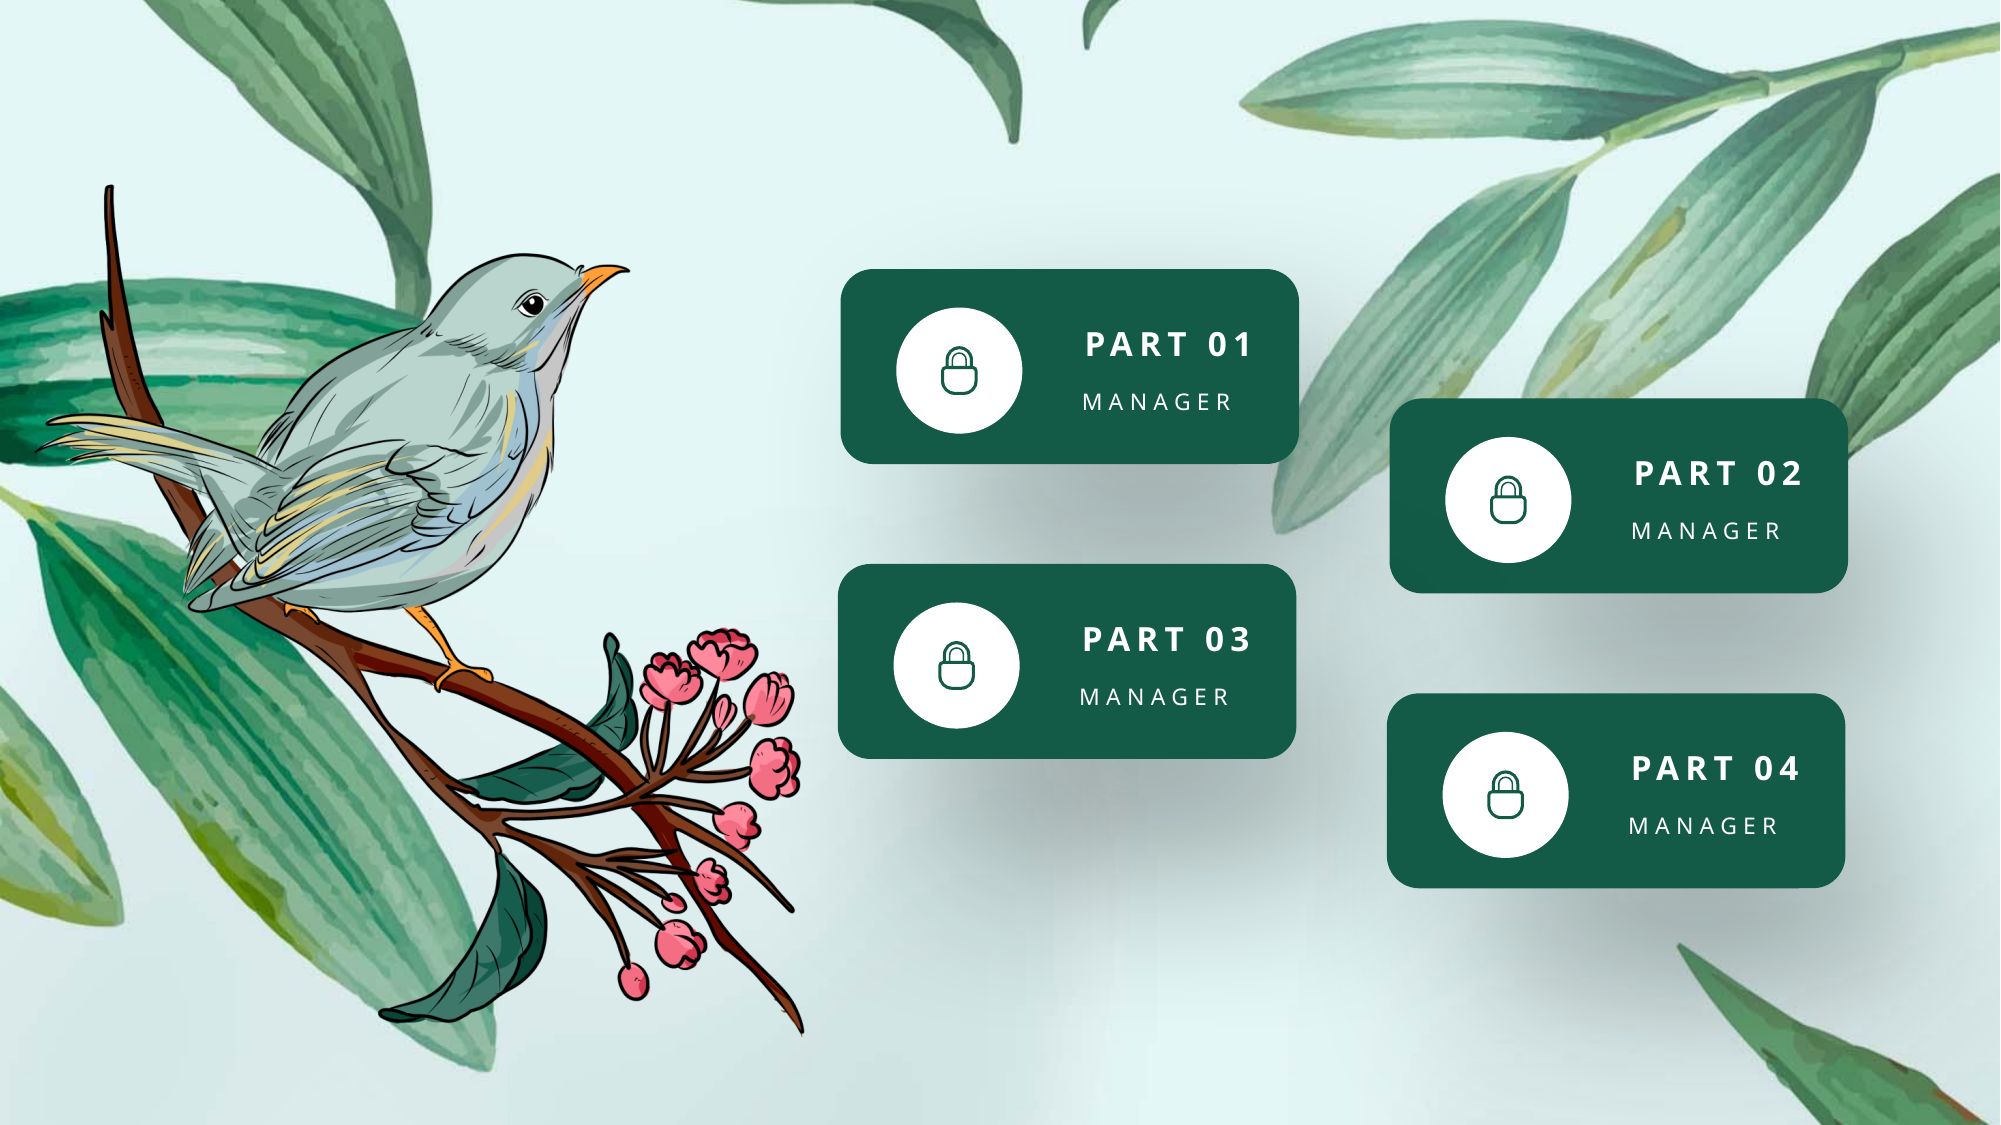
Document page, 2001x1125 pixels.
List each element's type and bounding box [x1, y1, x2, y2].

picture [0, 0, 2000, 1125]
text_box [1442, 731, 1569, 858]
text_box [1445, 436, 1572, 564]
